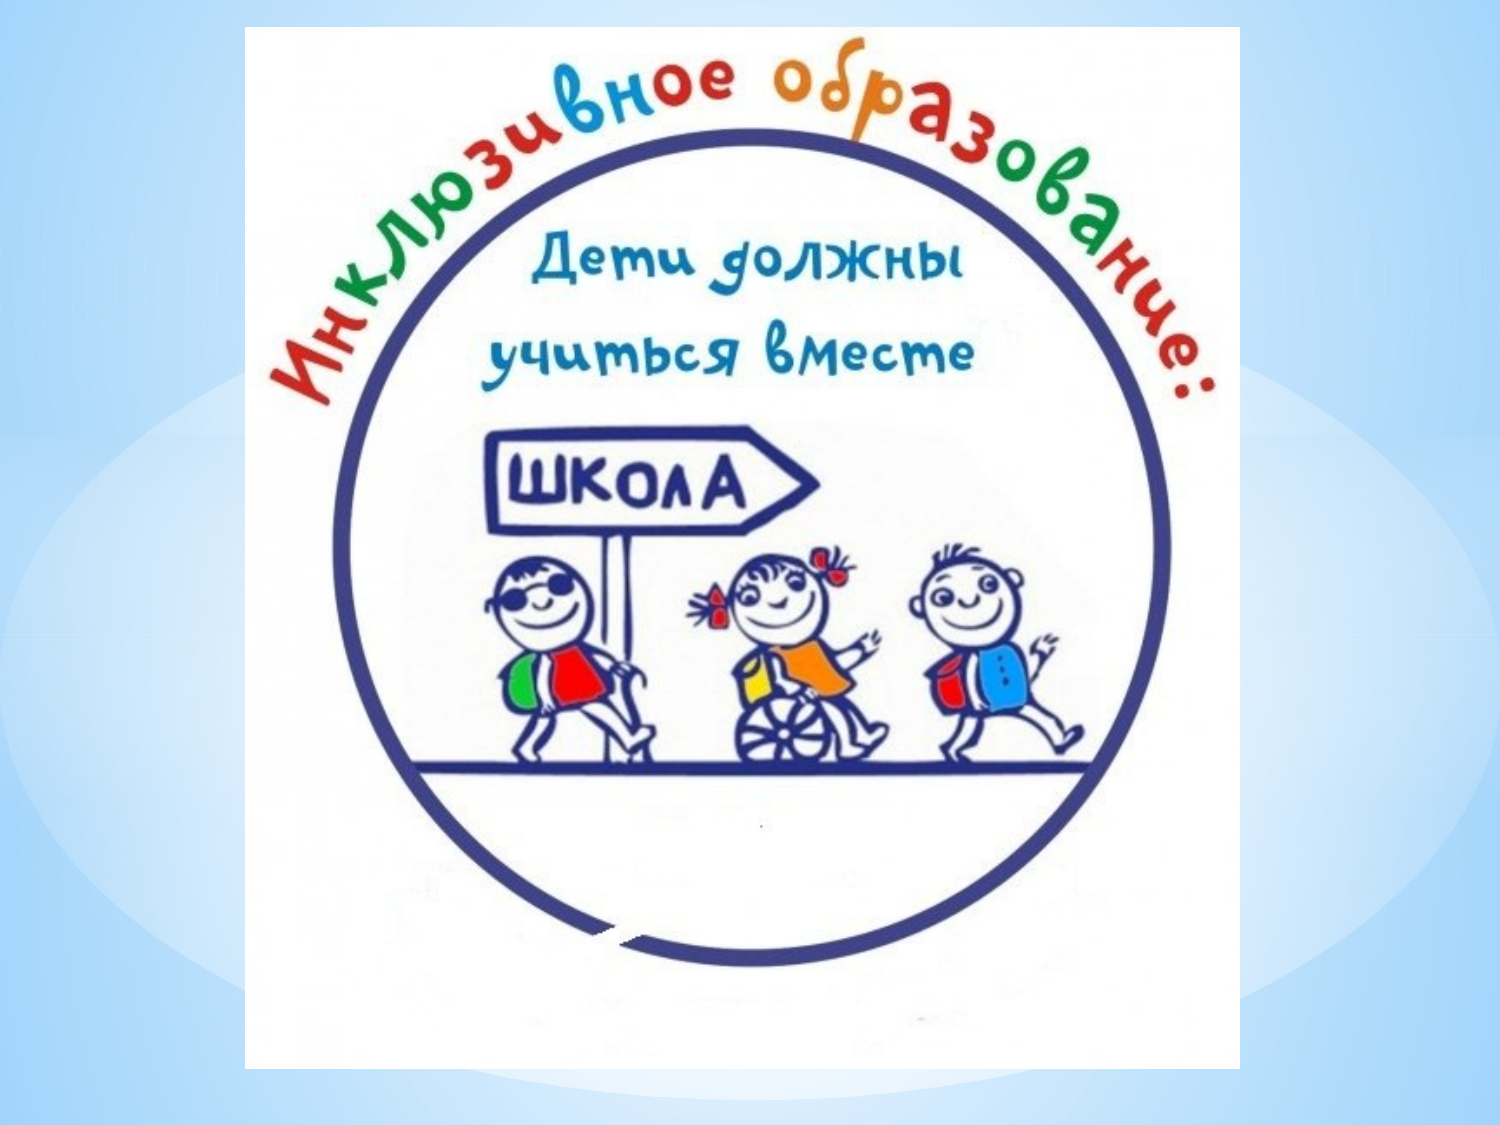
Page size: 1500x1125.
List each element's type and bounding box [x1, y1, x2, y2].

picture [245, 27, 1241, 1070]
